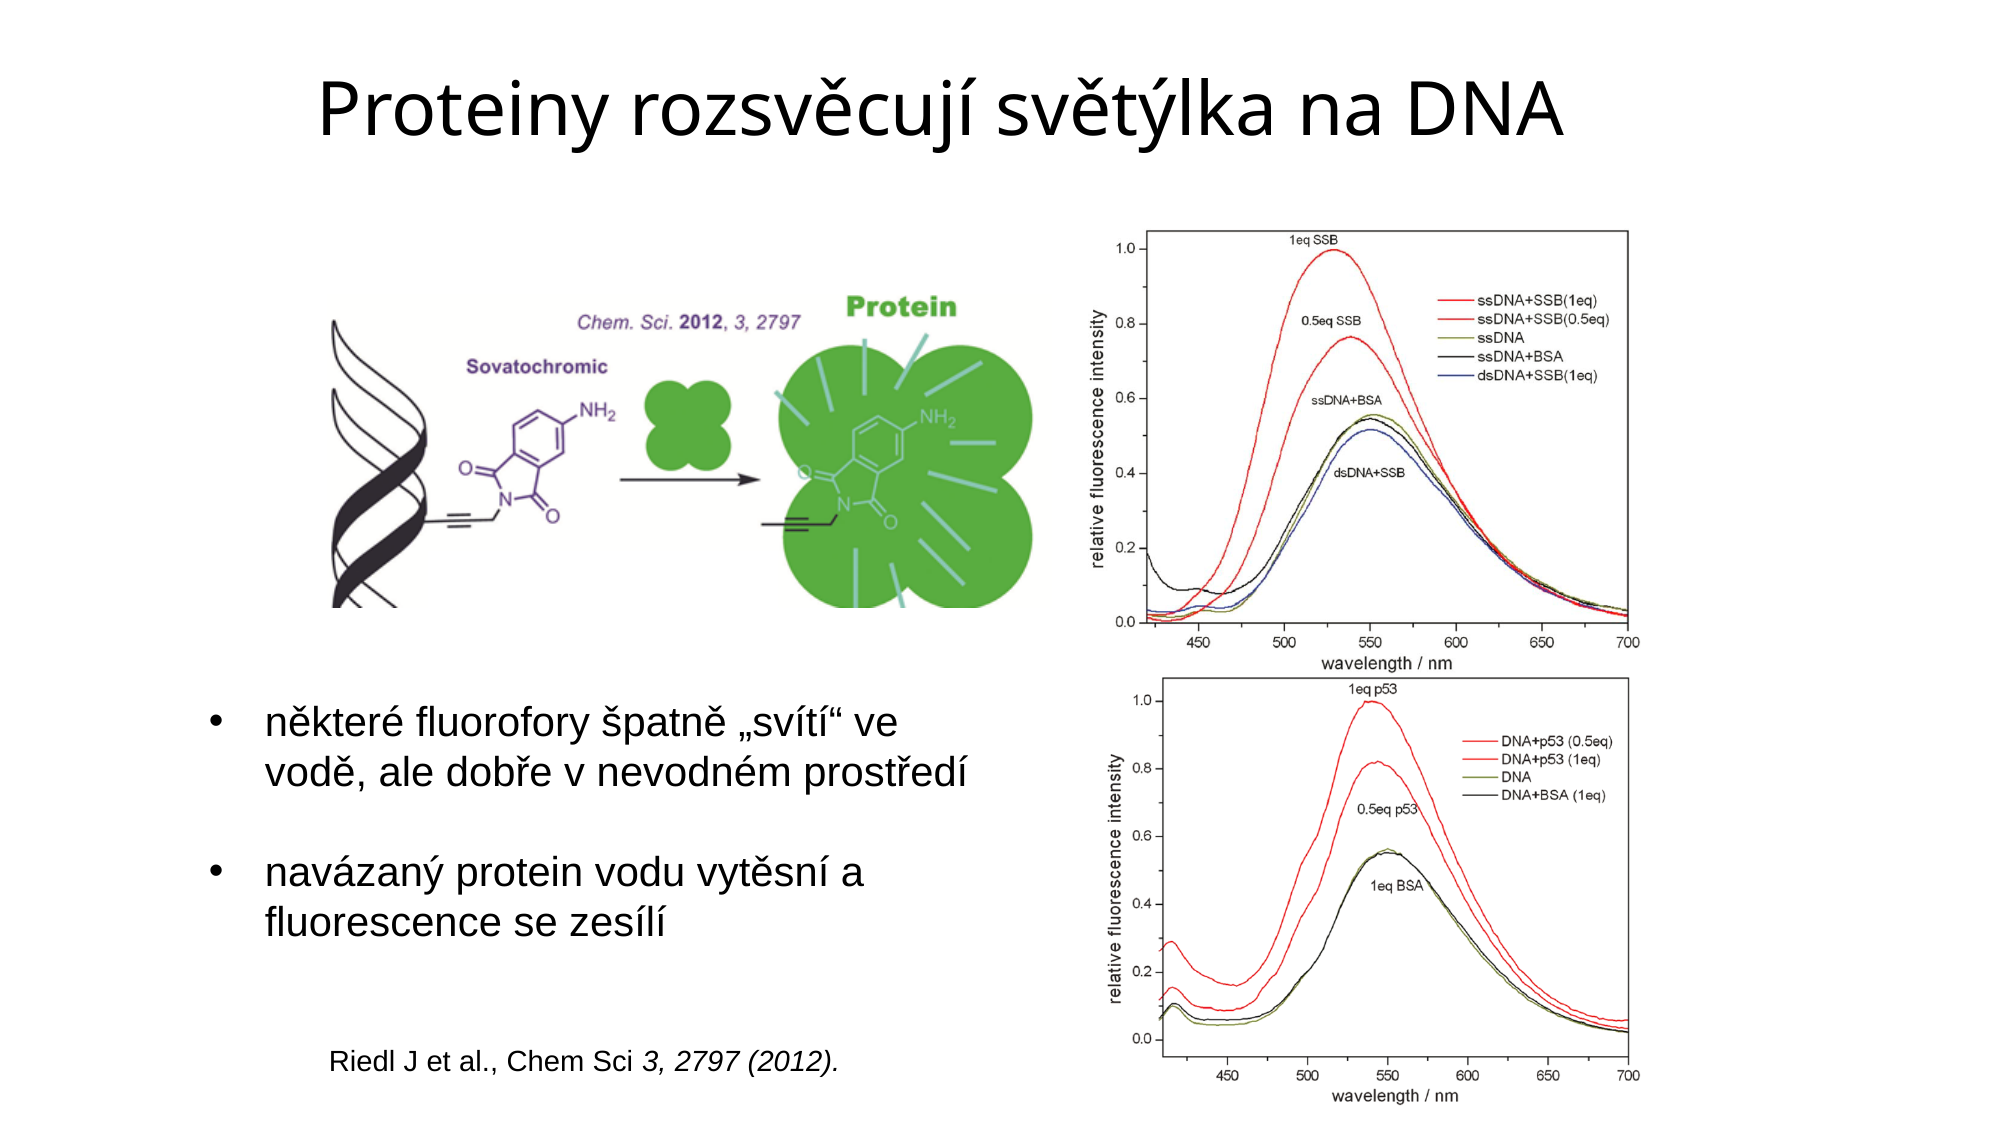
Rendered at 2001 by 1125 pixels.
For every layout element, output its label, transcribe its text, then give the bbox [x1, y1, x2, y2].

text_box některé fluorofory špatně „svítí“ ve vodě, ale dobře v nevodném prostředí navázaný protein vodu vytěsní a fluorescence se zesílí [193, 687, 1015, 953]
text_box Riedl J et al., Chem Sci 3, 2797 (2012). [314, 1034, 1065, 1085]
picture [327, 294, 1052, 608]
picture [1106, 675, 1641, 1106]
picture [1088, 228, 1641, 674]
title Proteiny rozsvěcují světýlka na DNA [301, 17, 1652, 205]
